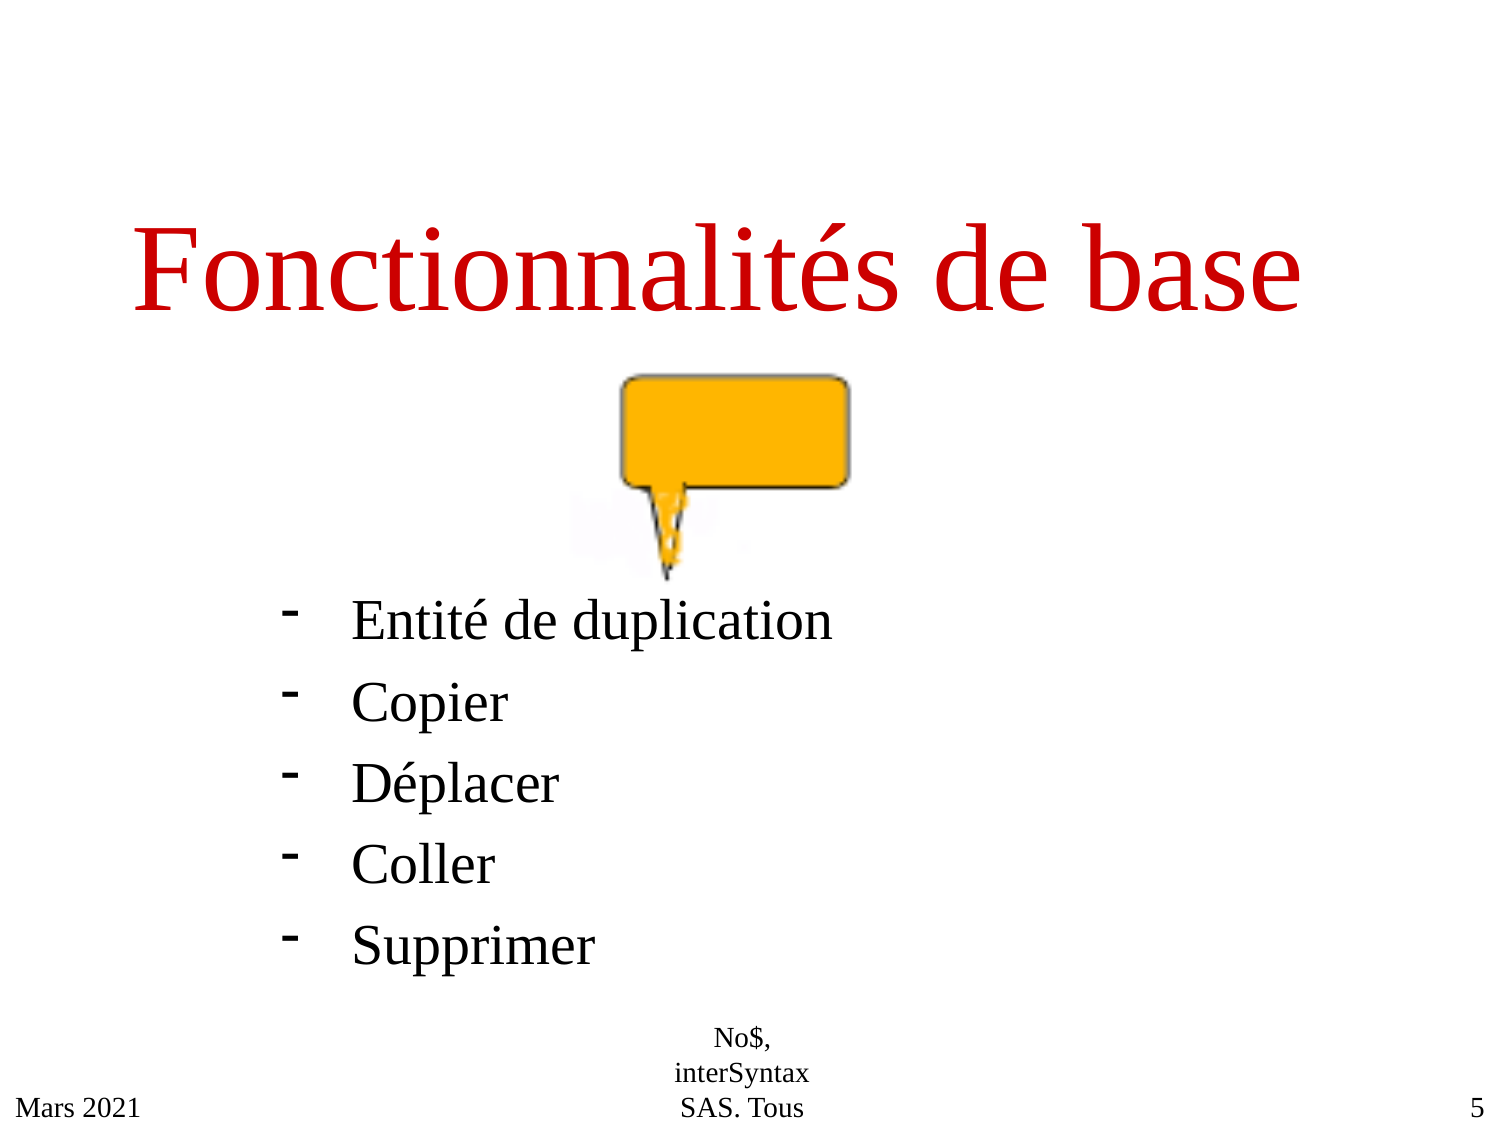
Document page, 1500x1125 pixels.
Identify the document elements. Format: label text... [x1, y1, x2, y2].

subtitle Entité de duplication Copier Déplacer Coller Supprimer [265, 574, 1116, 988]
slide_number Mars 2021 [0, 1082, 172, 1125]
title Fonctionnalités de base [111, 177, 1326, 345]
slide_number 5 [1435, 1082, 1500, 1125]
picture [537, 345, 950, 574]
footer No$, interSyntax SAS. Tous droits réservés. [658, 1080, 842, 1125]
